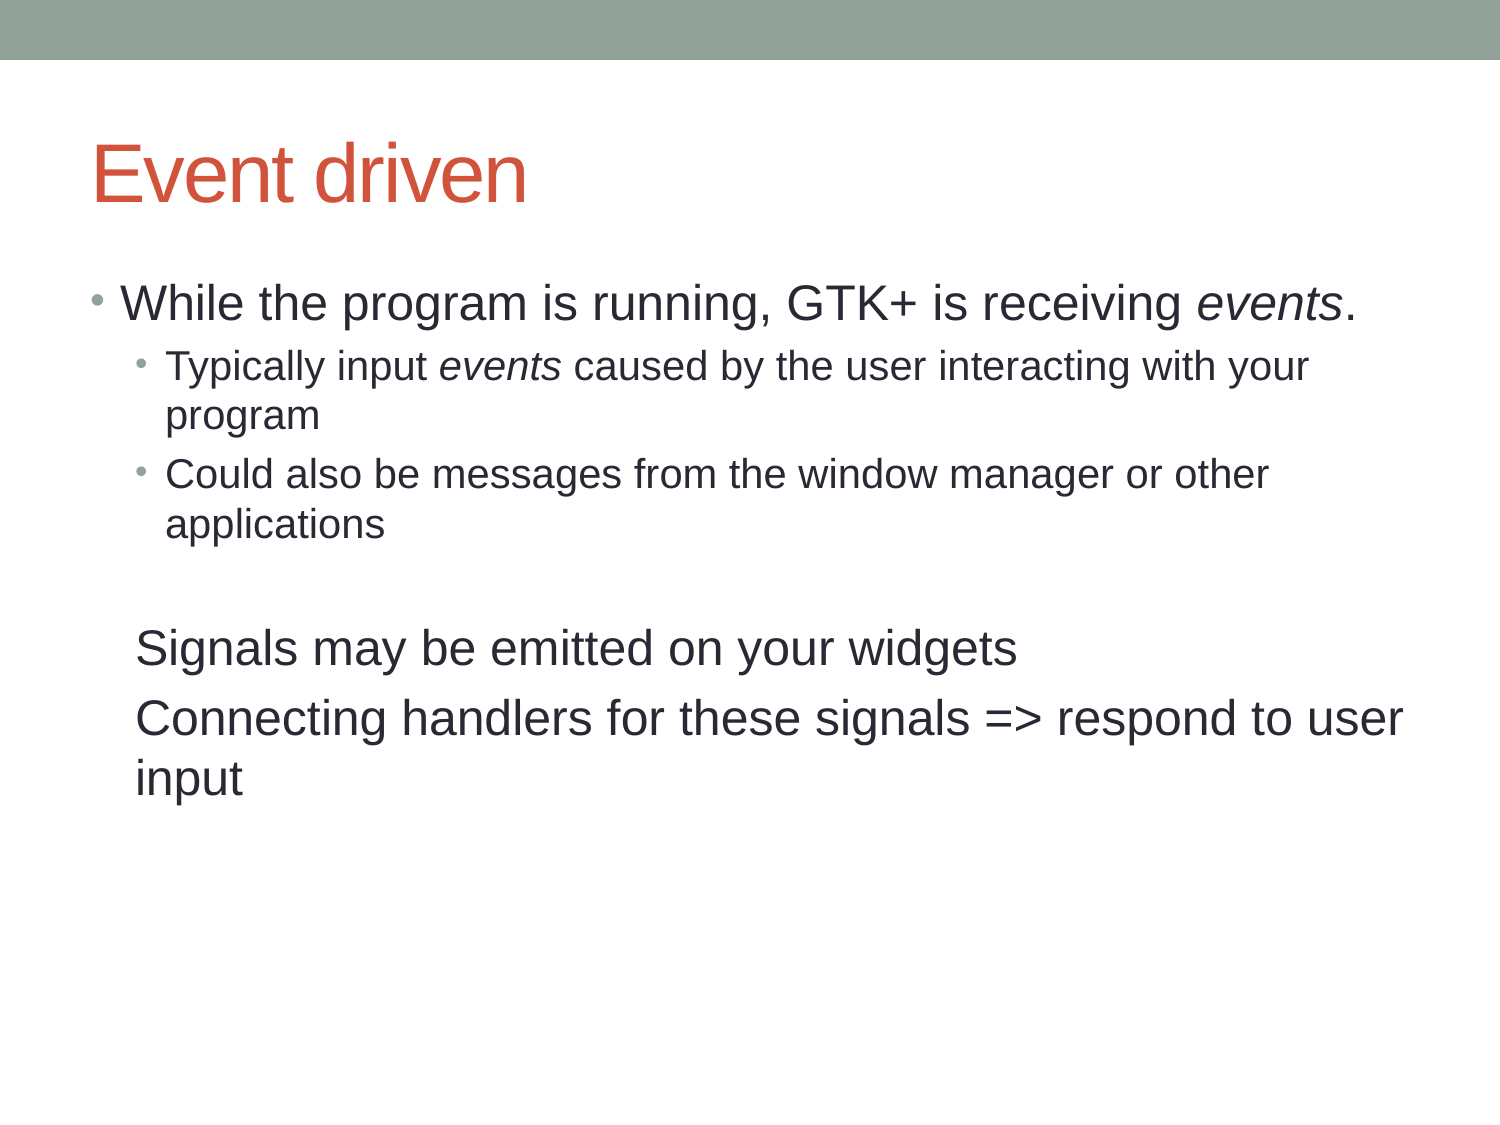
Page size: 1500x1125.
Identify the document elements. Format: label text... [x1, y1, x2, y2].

list While the program is running, GTK+ is receiving events. Typically input events caused by the user interacting with your program Could also be messages from the window manager or other applications Signals may be emitted on your widgets Connecting handlers for these signals => respond to user input [75, 262, 1425, 1063]
title Event driven [75, 87, 1425, 250]
